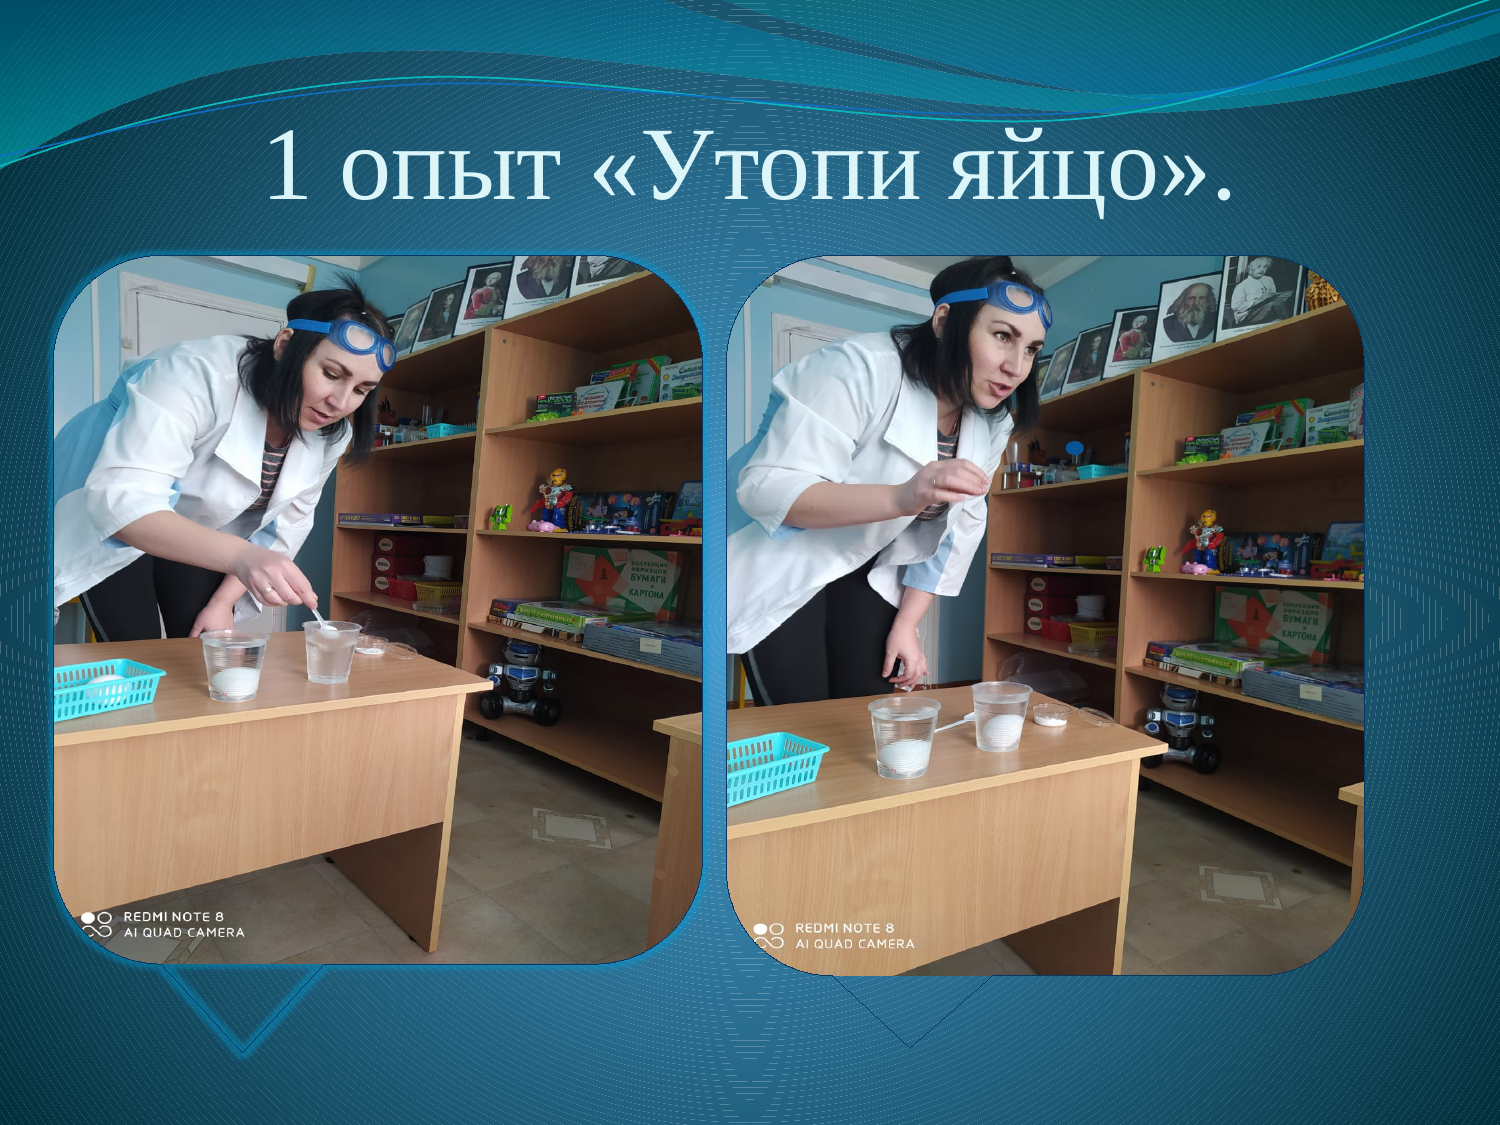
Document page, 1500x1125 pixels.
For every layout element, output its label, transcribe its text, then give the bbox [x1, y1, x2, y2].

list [52, 254, 704, 965]
title 1 опыт «Утопи яйцо». [75, 66, 1425, 220]
picture [725, 254, 1365, 977]
